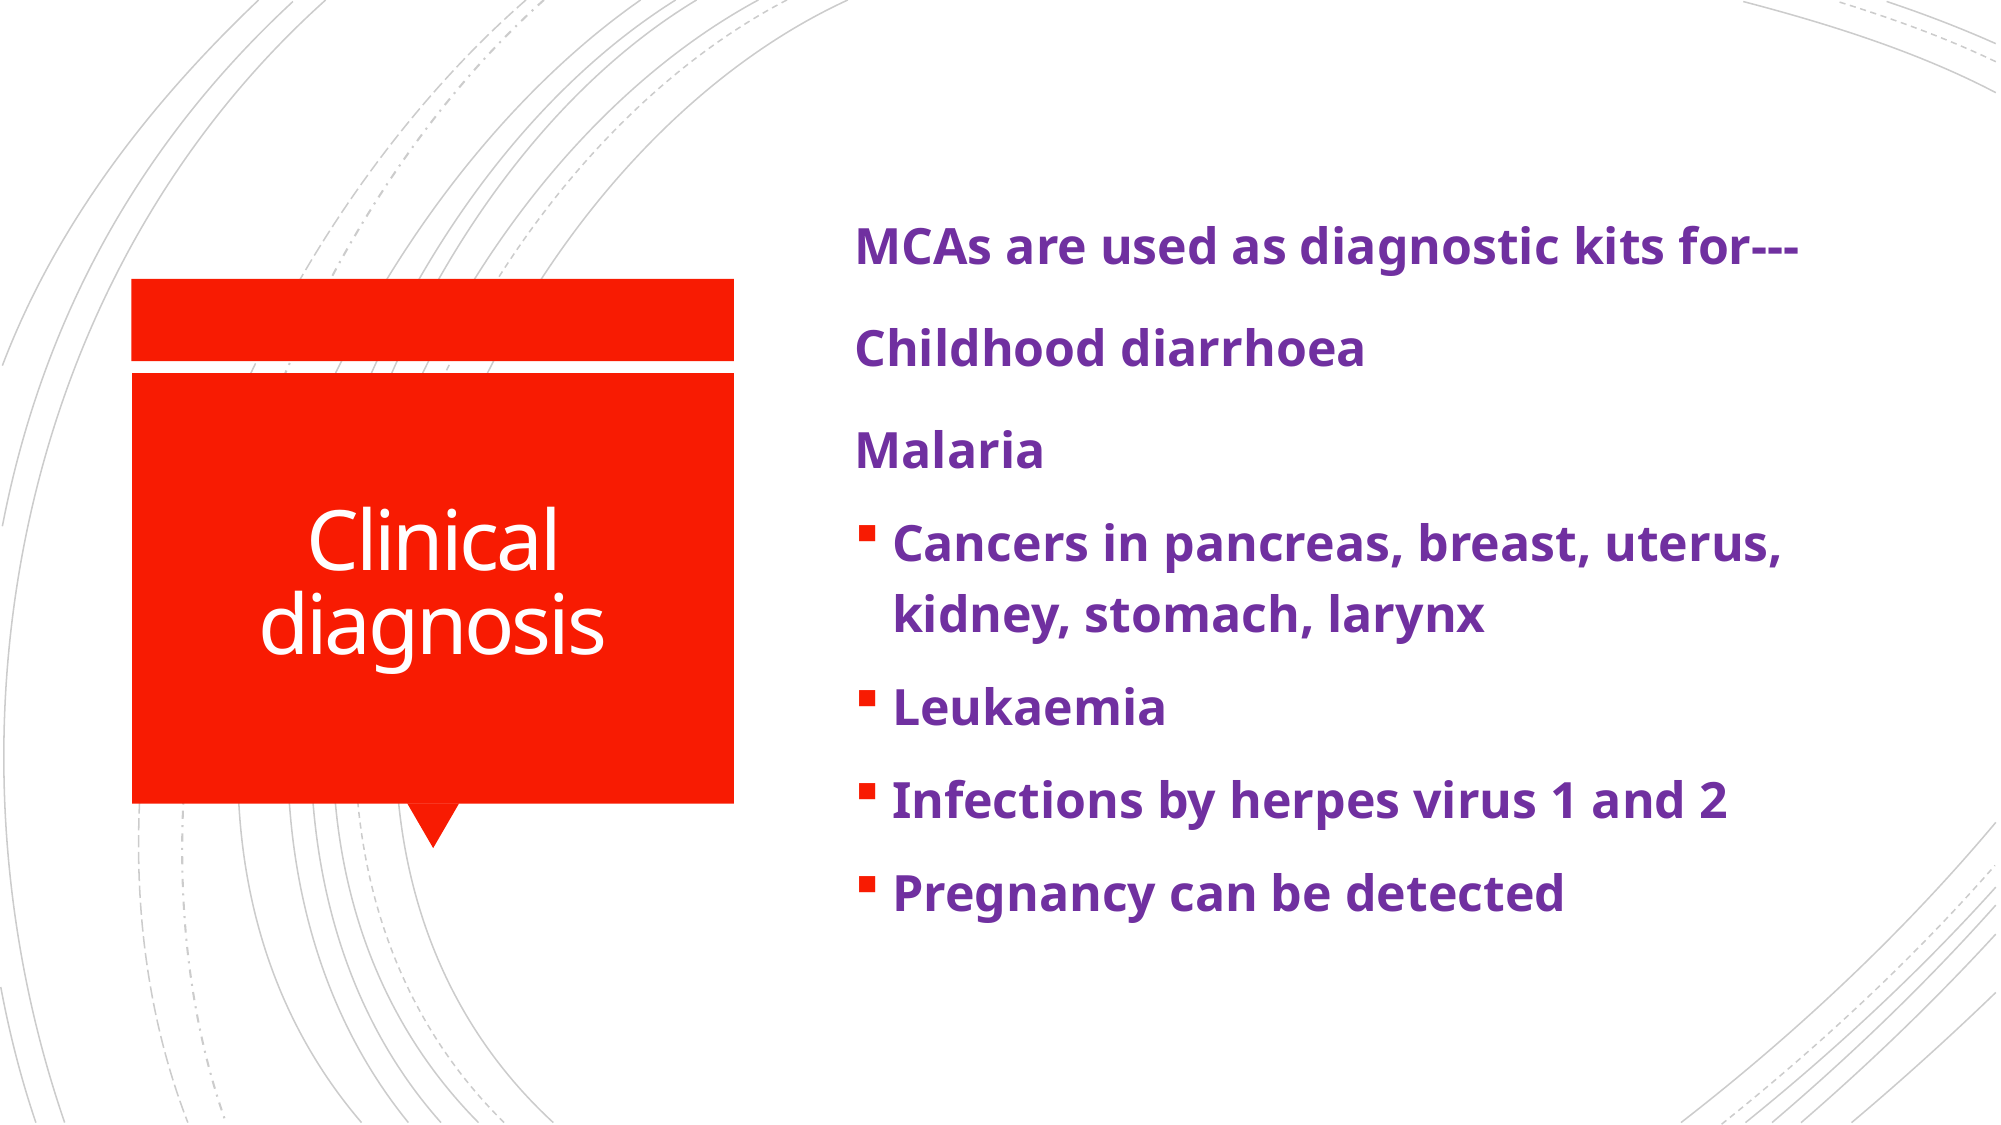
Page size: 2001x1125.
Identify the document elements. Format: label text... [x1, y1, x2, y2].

list MCAs are used as diagnostic kits for--- Childhood diarrhoea Malaria Cancers in pancreas, breast, uterus, kidney, stomach, larynx Leukaemia Infections by herpes virus 1 and 2 Pregnancy can be detected [839, 131, 1871, 993]
title Clinical diagnosis [145, 385, 720, 789]
